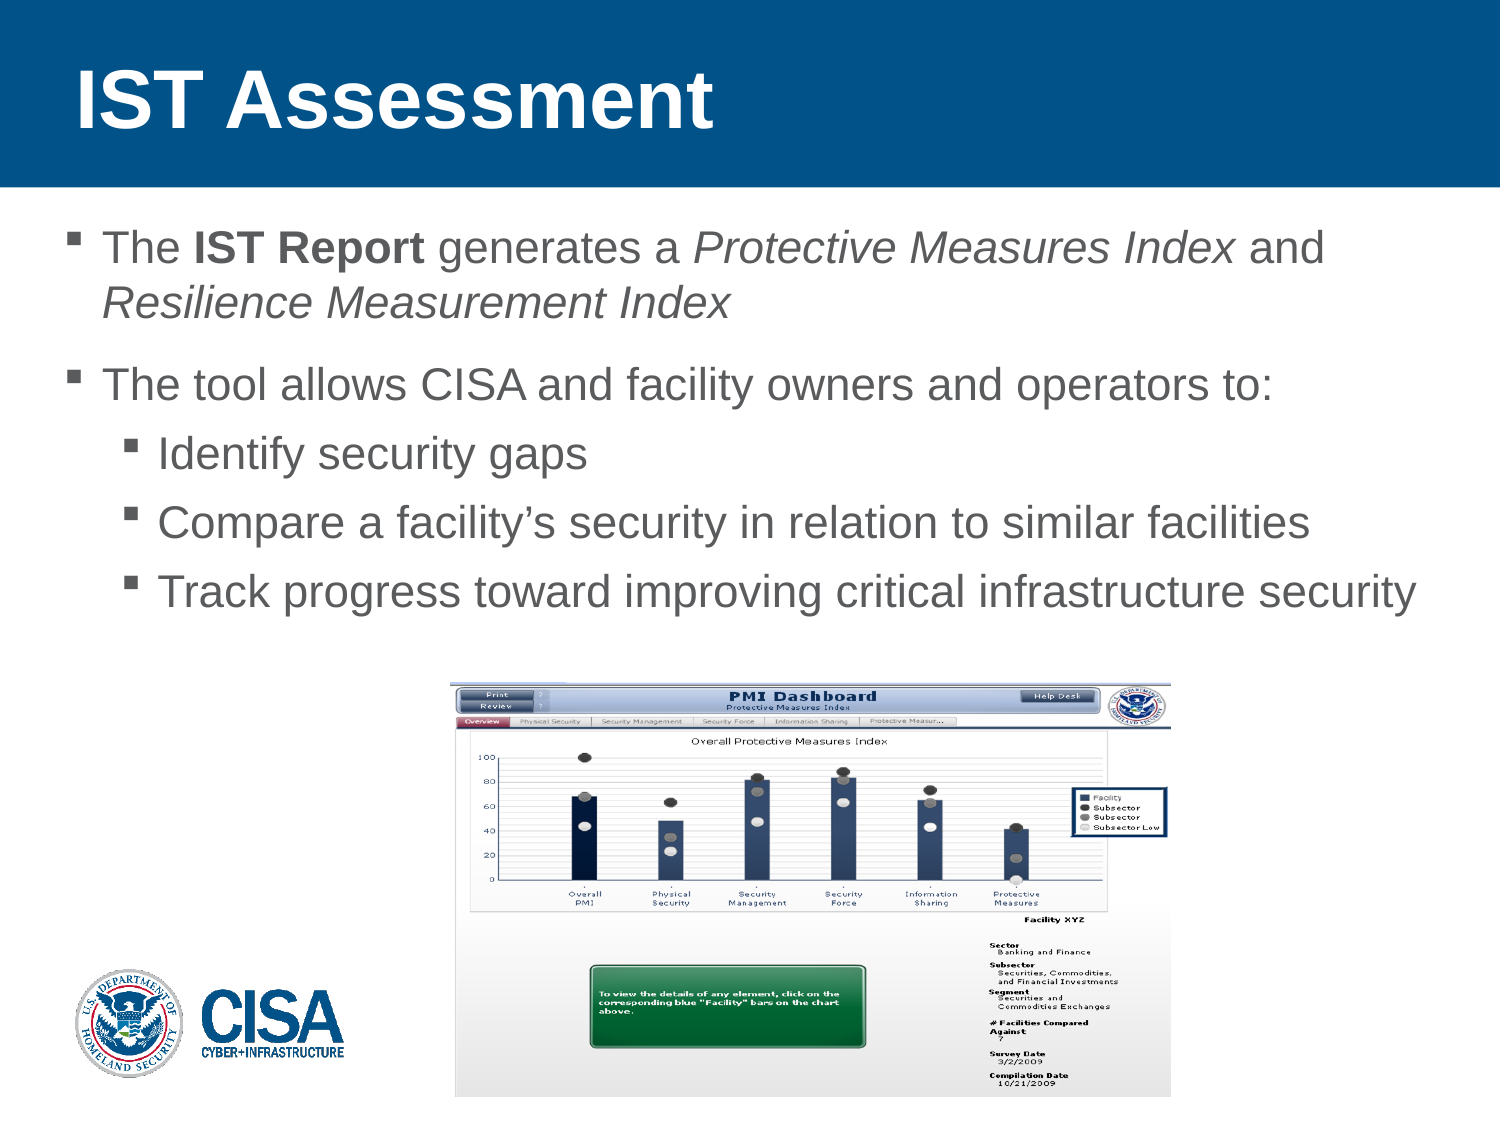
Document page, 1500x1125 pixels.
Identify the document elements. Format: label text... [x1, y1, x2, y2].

list The IST Report generates a Protective Measures Index and Resilience Measurement Index The tool allows CISA and facility owners and operators to: Identify security gaps Compare a facility’s security in relation to similar facilities Track progress toward improving critical infrastructure security [48, 210, 1492, 890]
picture [68, 962, 350, 1084]
picture [449, 682, 1171, 1097]
title IST Assessment [0, 0, 1500, 188]
